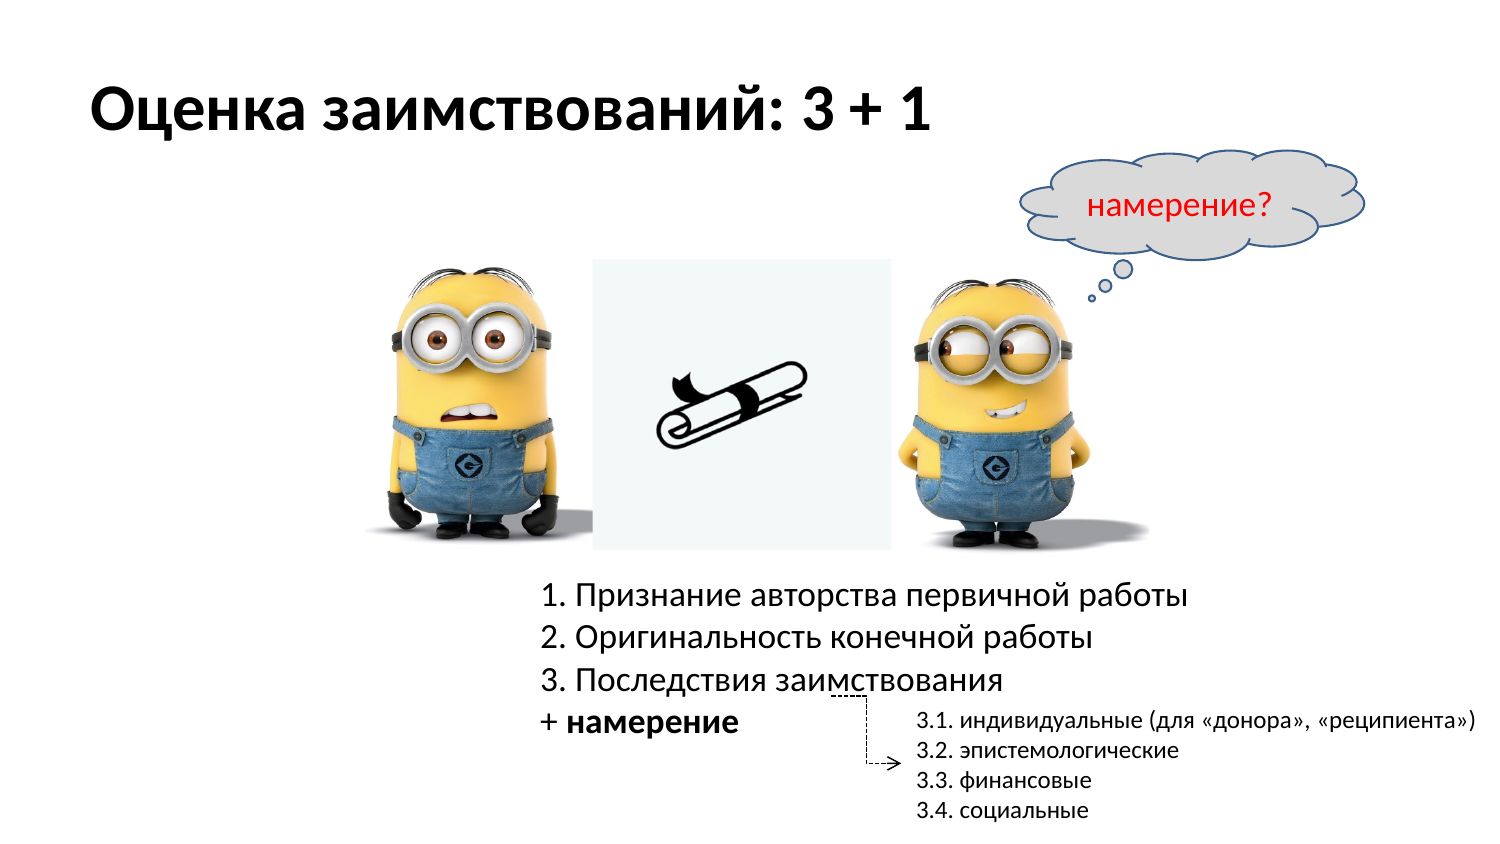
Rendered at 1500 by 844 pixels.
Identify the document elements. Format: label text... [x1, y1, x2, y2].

picture [340, 230, 1150, 593]
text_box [831, 695, 902, 765]
text_box 3.1. индивидуальные (для «донора», «реципиента») 3.2. эпистемологические 3.3. финансовые 3.4. социальные [901, 696, 1500, 831]
text_box намерение? [1018, 148, 1367, 263]
text_box 1. Признание авторства первичной работы 2. Оригинальность конечной работы 3. Последствия заимствования + намерение [525, 563, 1365, 749]
title Оценка заимствований: 3 + 1 [75, 33, 1425, 175]
